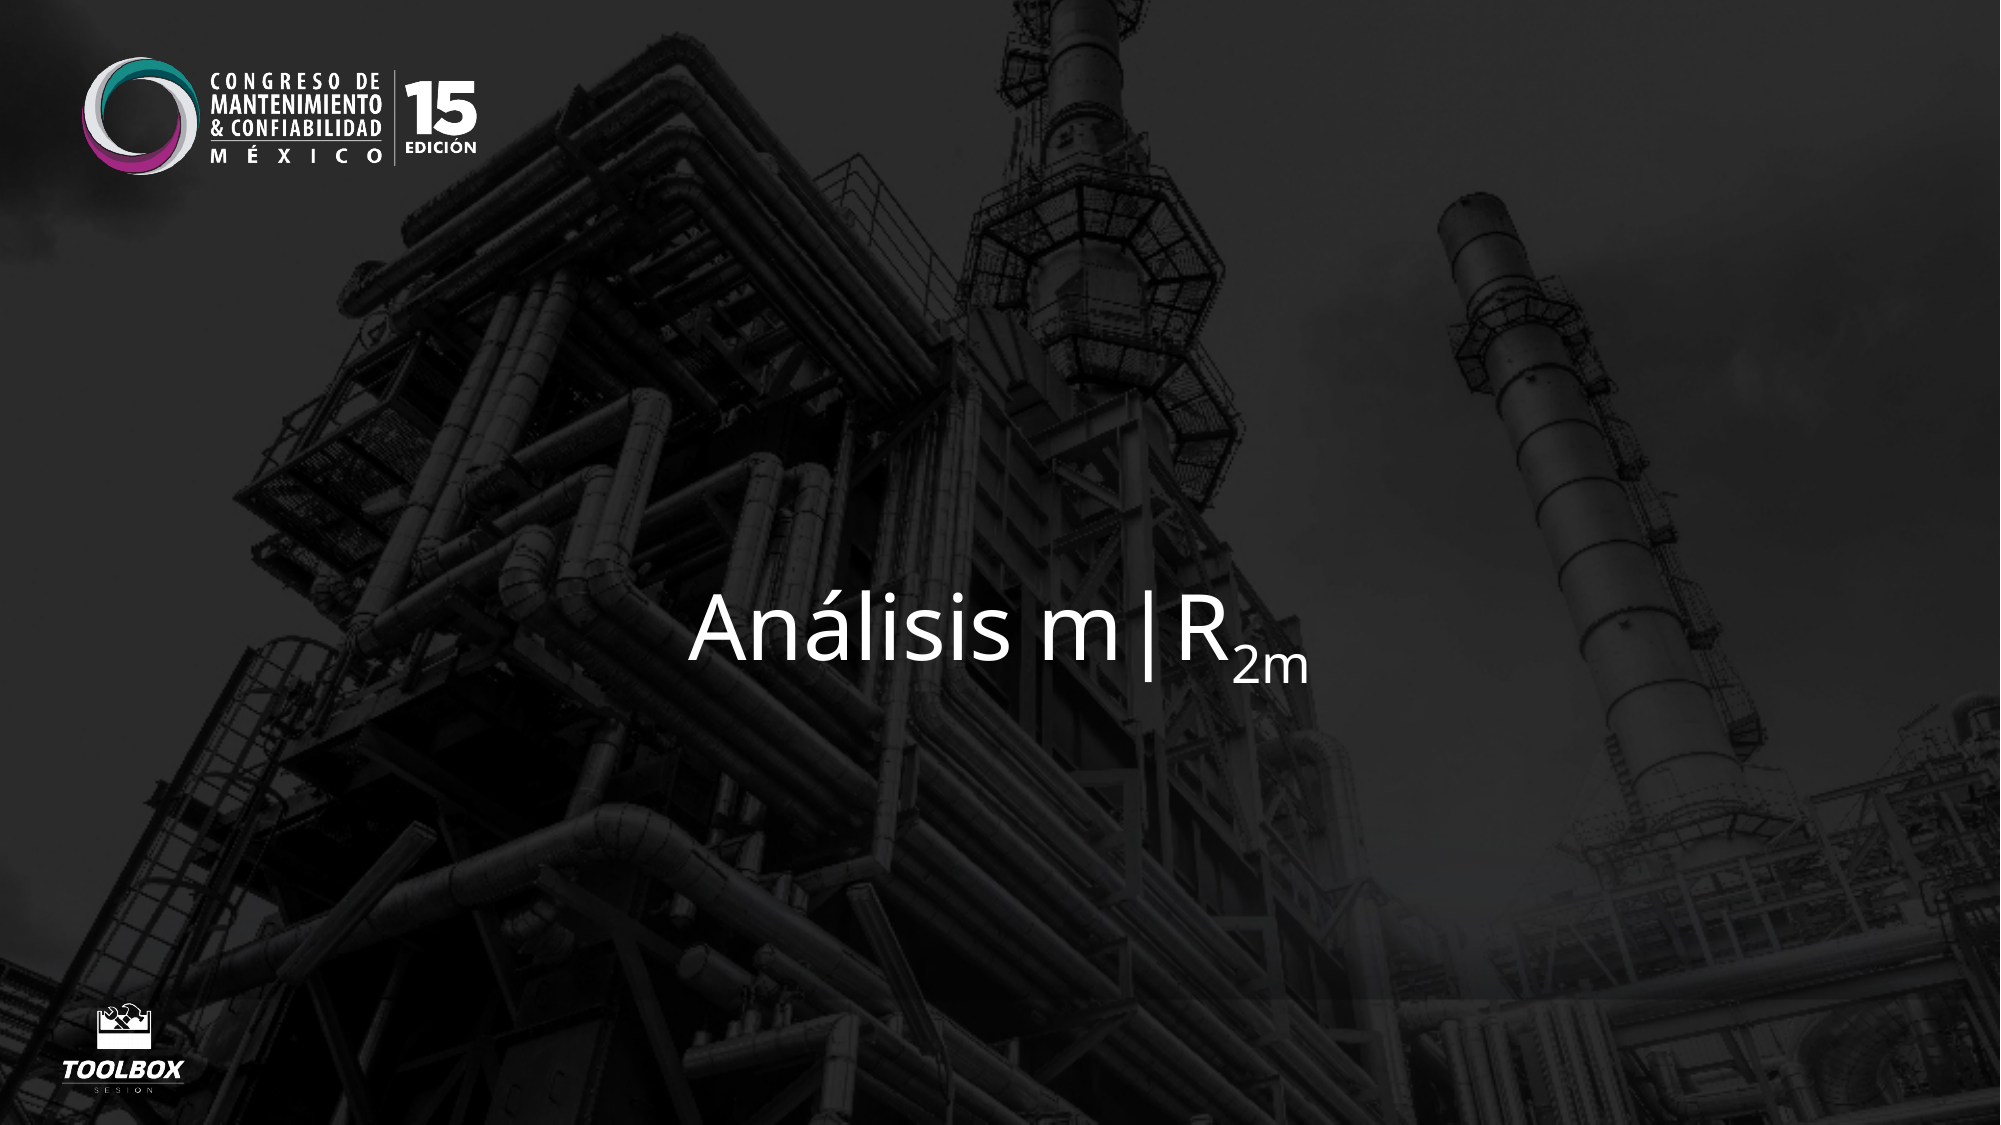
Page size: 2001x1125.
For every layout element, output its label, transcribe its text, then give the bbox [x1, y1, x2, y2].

title Análisis m|R2m [249, 299, 1750, 691]
picture [0, 0, 2000, 1125]
